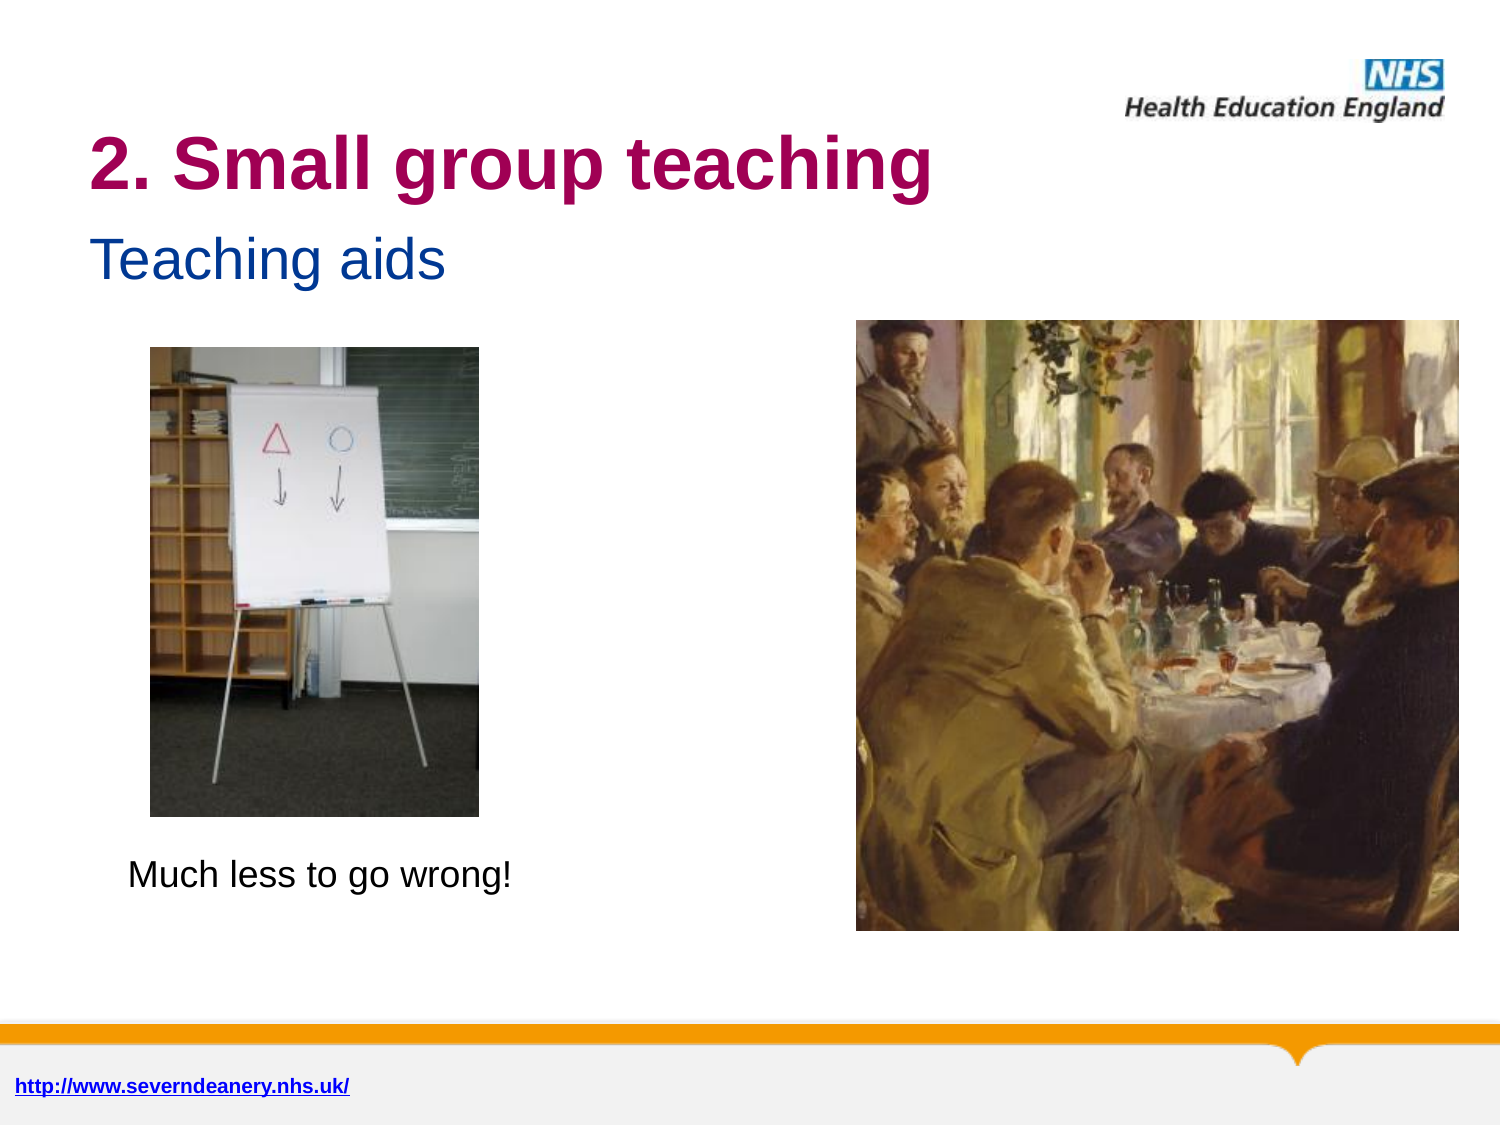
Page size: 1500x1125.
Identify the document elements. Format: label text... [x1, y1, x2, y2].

picture [150, 346, 480, 817]
picture [1125, 59, 1445, 123]
title 2. Small group teaching [75, 107, 1350, 219]
picture [855, 320, 1459, 932]
text_box Teaching aids [75, 213, 1296, 309]
text_box Much less to go wrong! [112, 842, 569, 903]
